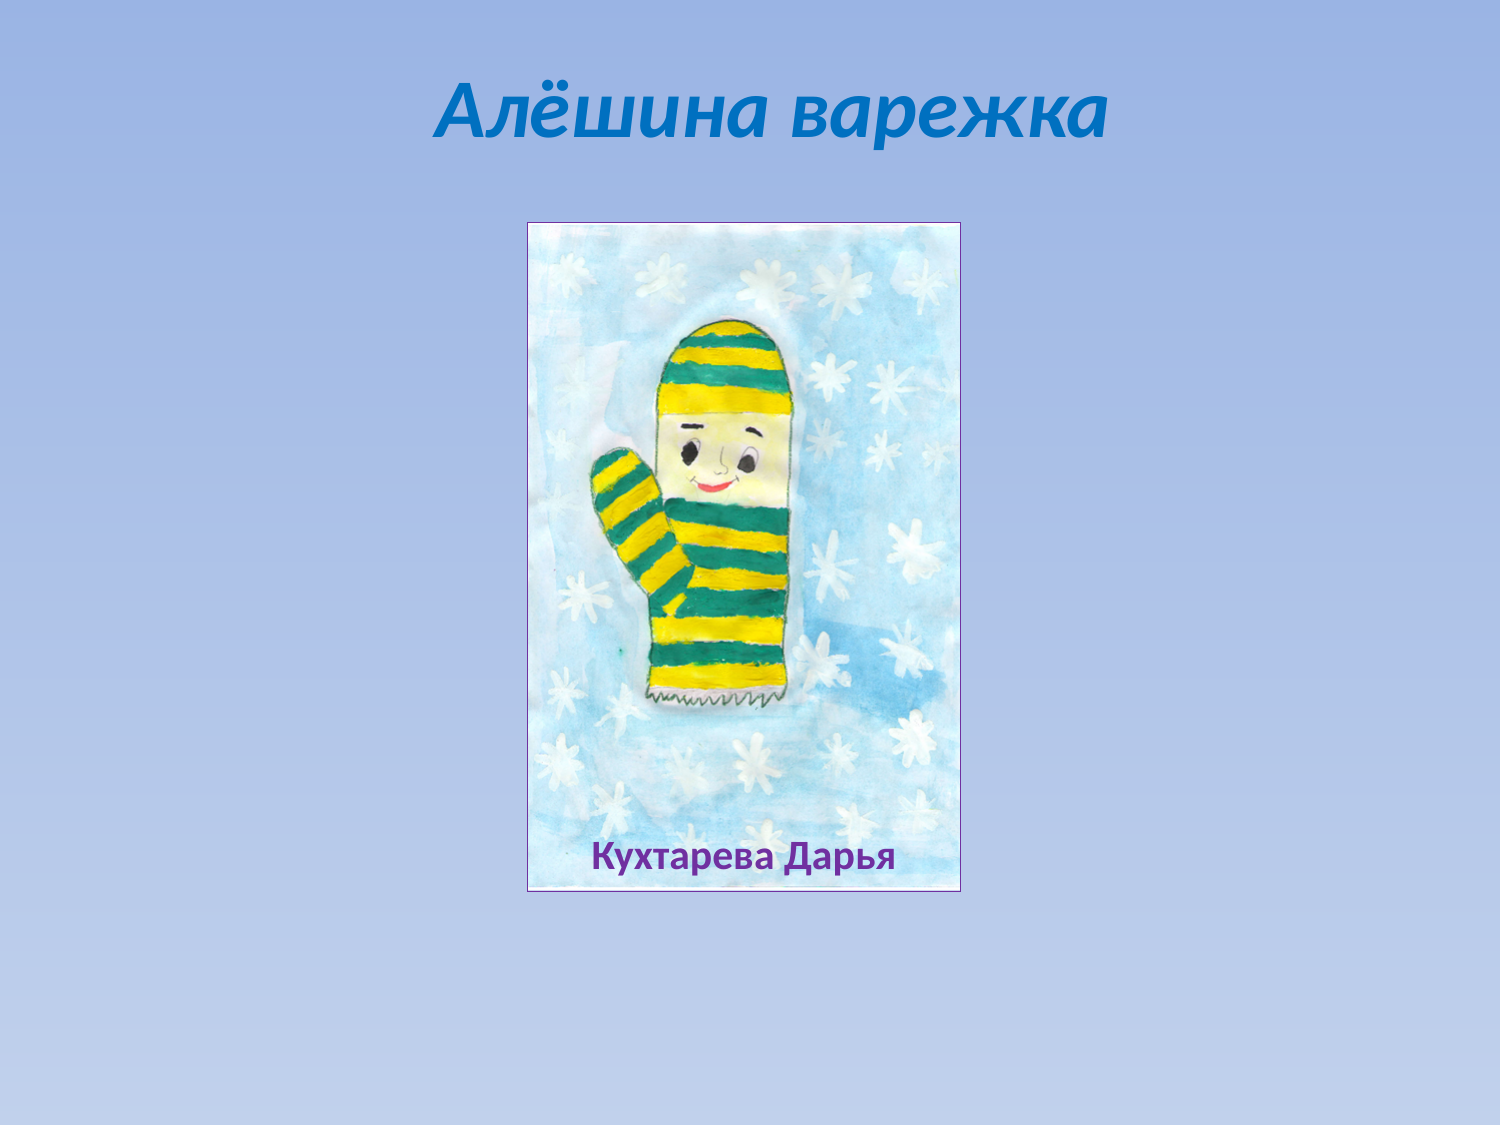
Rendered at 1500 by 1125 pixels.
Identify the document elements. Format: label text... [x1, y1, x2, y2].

picture [527, 222, 962, 892]
text_box Алёшина варежка [292, 46, 1254, 162]
